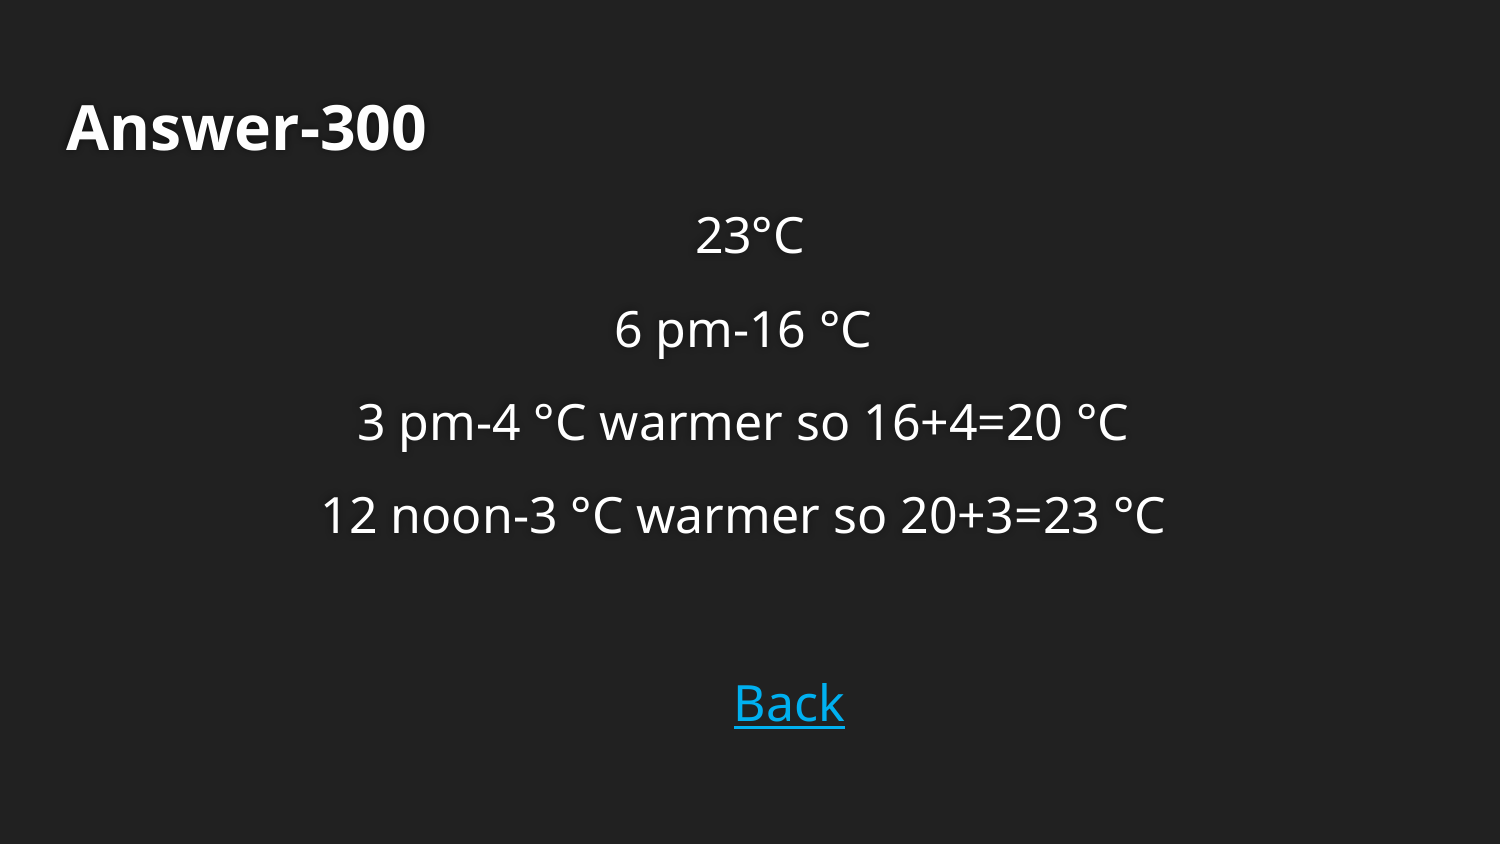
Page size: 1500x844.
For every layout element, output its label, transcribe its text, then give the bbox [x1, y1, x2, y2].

text_box Back [599, 656, 980, 751]
list 23°C 6 pm-16 °C 3 pm-4 °C warmer so 16+4=20 °C 12 noon-3 °C warmer so 20+3=23 °C [51, 189, 1449, 750]
title Answer-300 [51, 72, 1449, 167]
